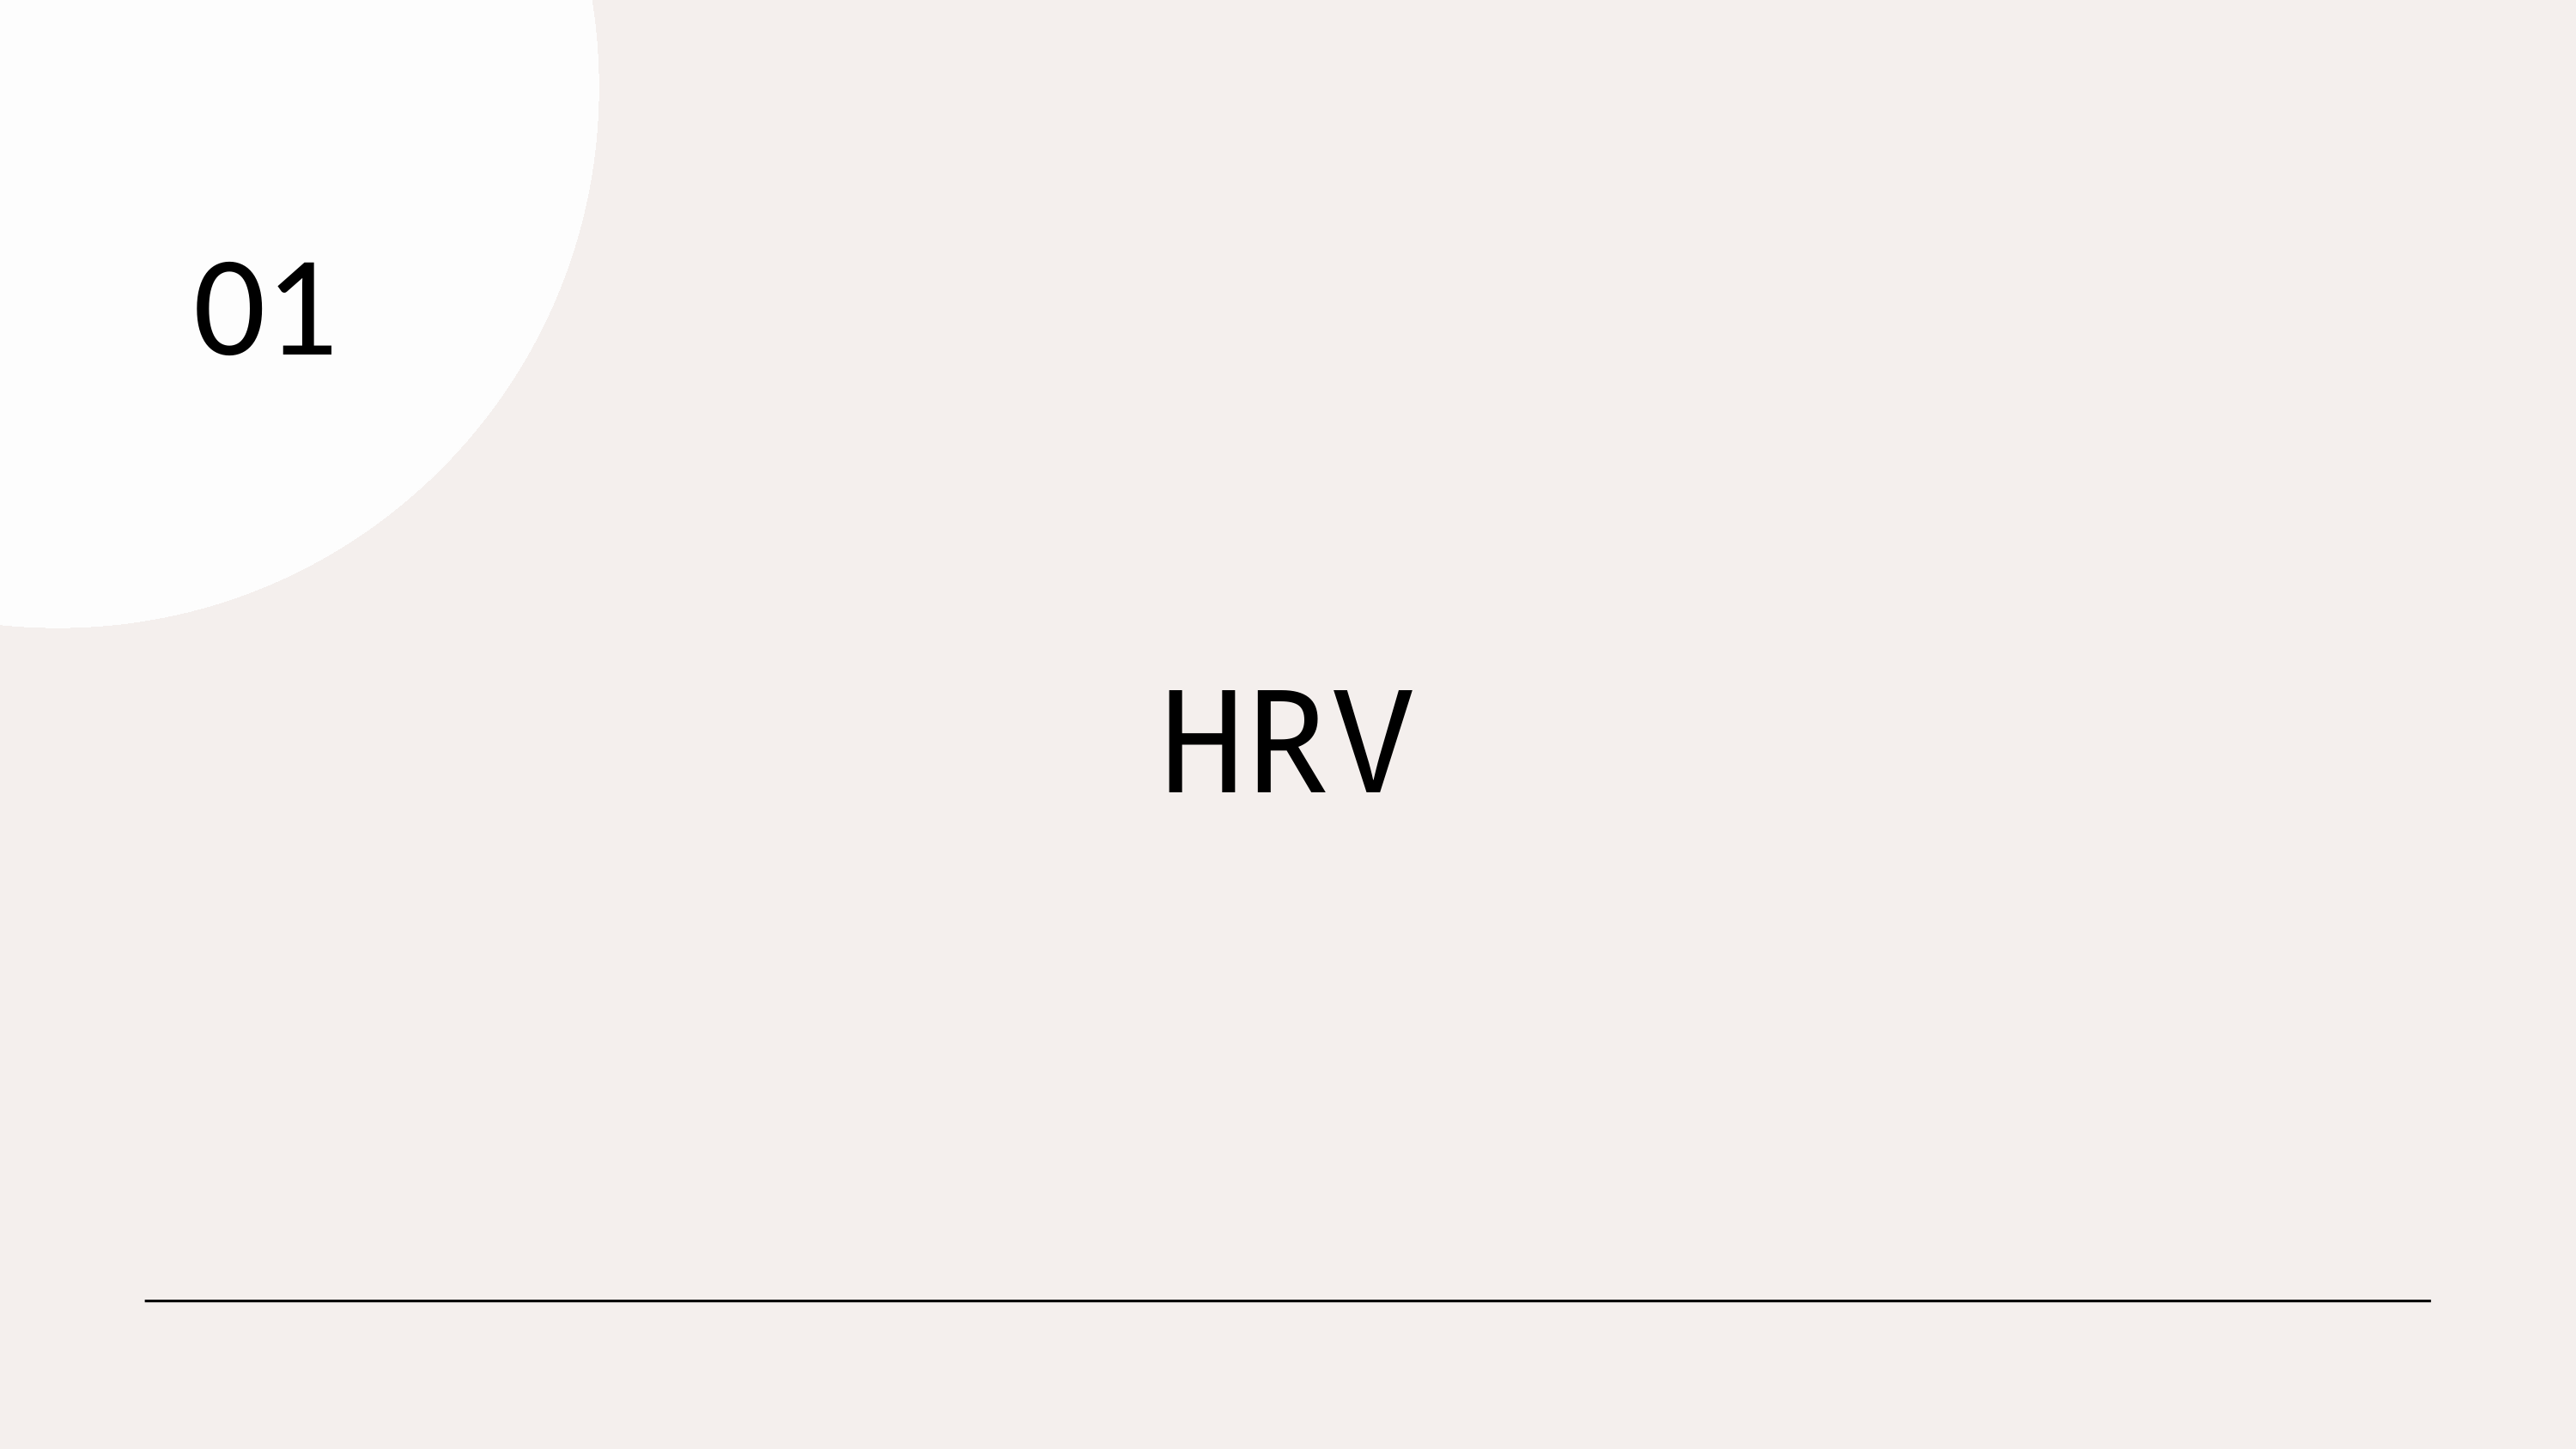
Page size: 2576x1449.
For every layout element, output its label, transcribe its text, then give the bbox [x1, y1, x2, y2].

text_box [0, 0, 599, 628]
text_box HRV [1146, 630, 1430, 828]
